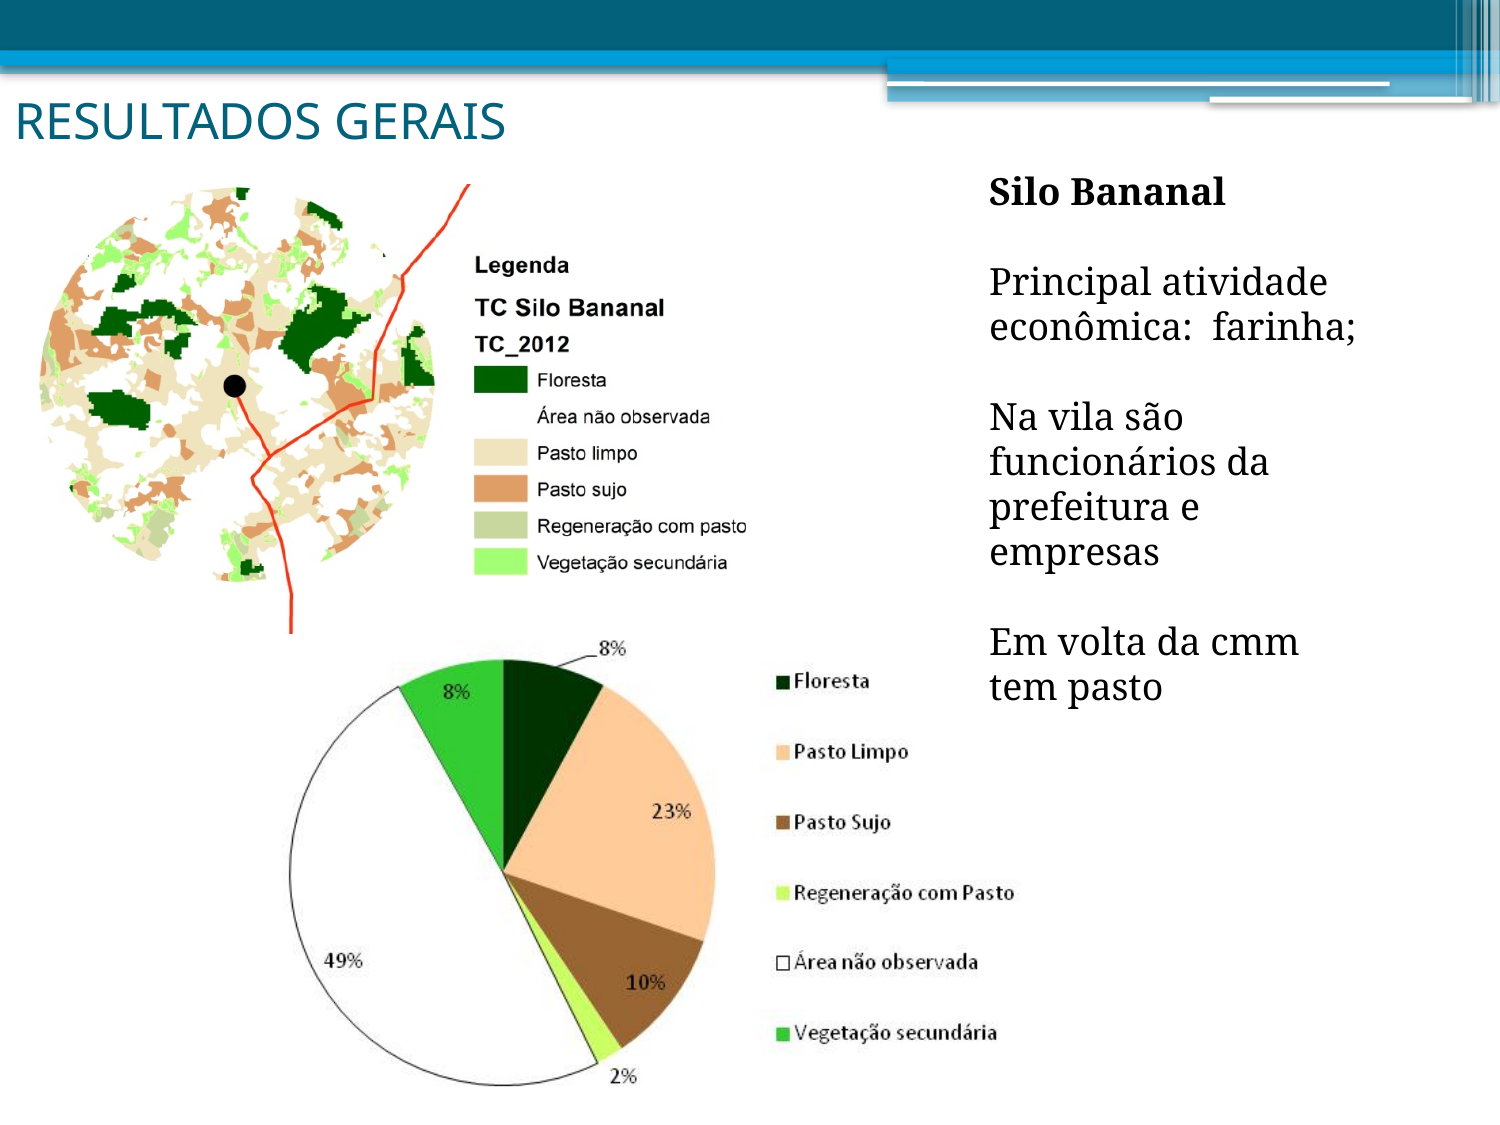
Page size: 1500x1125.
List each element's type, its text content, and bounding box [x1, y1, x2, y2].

text_box RESULTADOS GERAIS [0, 78, 821, 161]
text_box Silo Bananal Principal atividade econômica: farinha; Na vila são funcionários da prefeitura e empresas Em volta da cmm tem pasto [974, 160, 1388, 716]
picture [29, 184, 1034, 1095]
